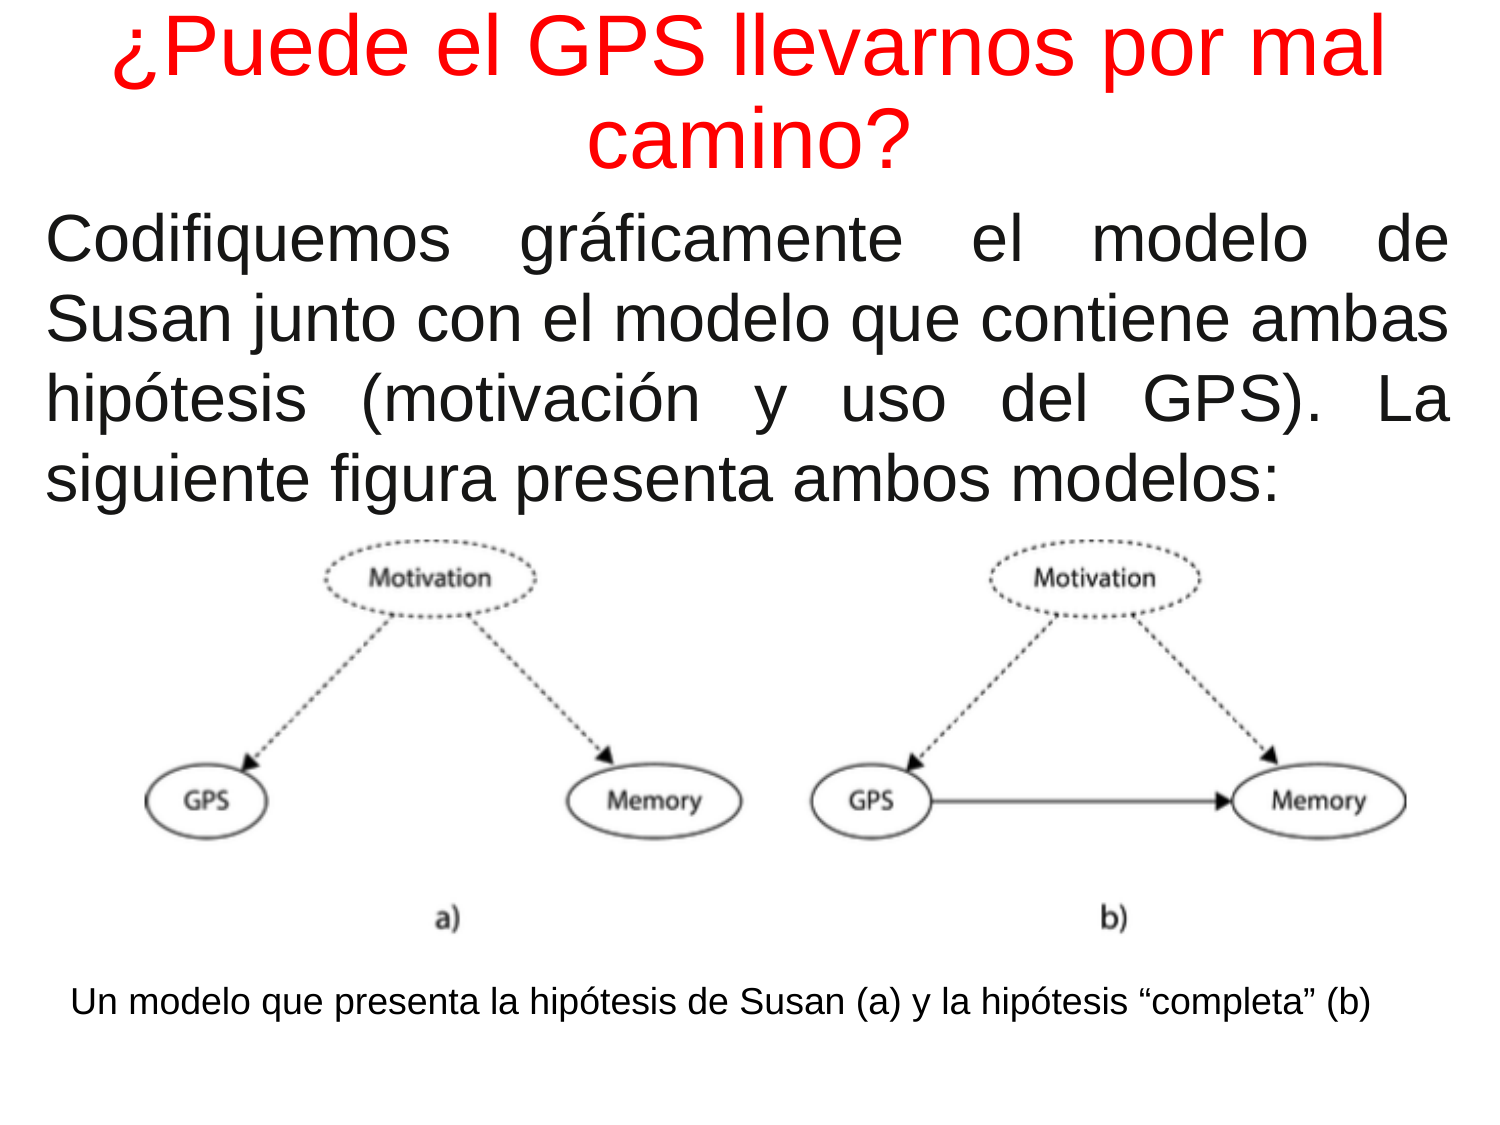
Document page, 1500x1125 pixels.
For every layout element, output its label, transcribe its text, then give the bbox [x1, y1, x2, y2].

picture [134, 534, 1411, 938]
text_box Codifiquemos gráficamente el modelo de Susan junto con el modelo que contiene ambas hipótesis (motivación y uso del GPS). La siguiente figura presenta ambos modelos: [30, 187, 1466, 522]
text_box Un modelo que presenta la hipótesis de Susan (a) y la hipótesis “completa” (b) [55, 969, 1441, 1030]
title ¿Puede el GPS llevarnos por mal camino? [0, 0, 1500, 188]
